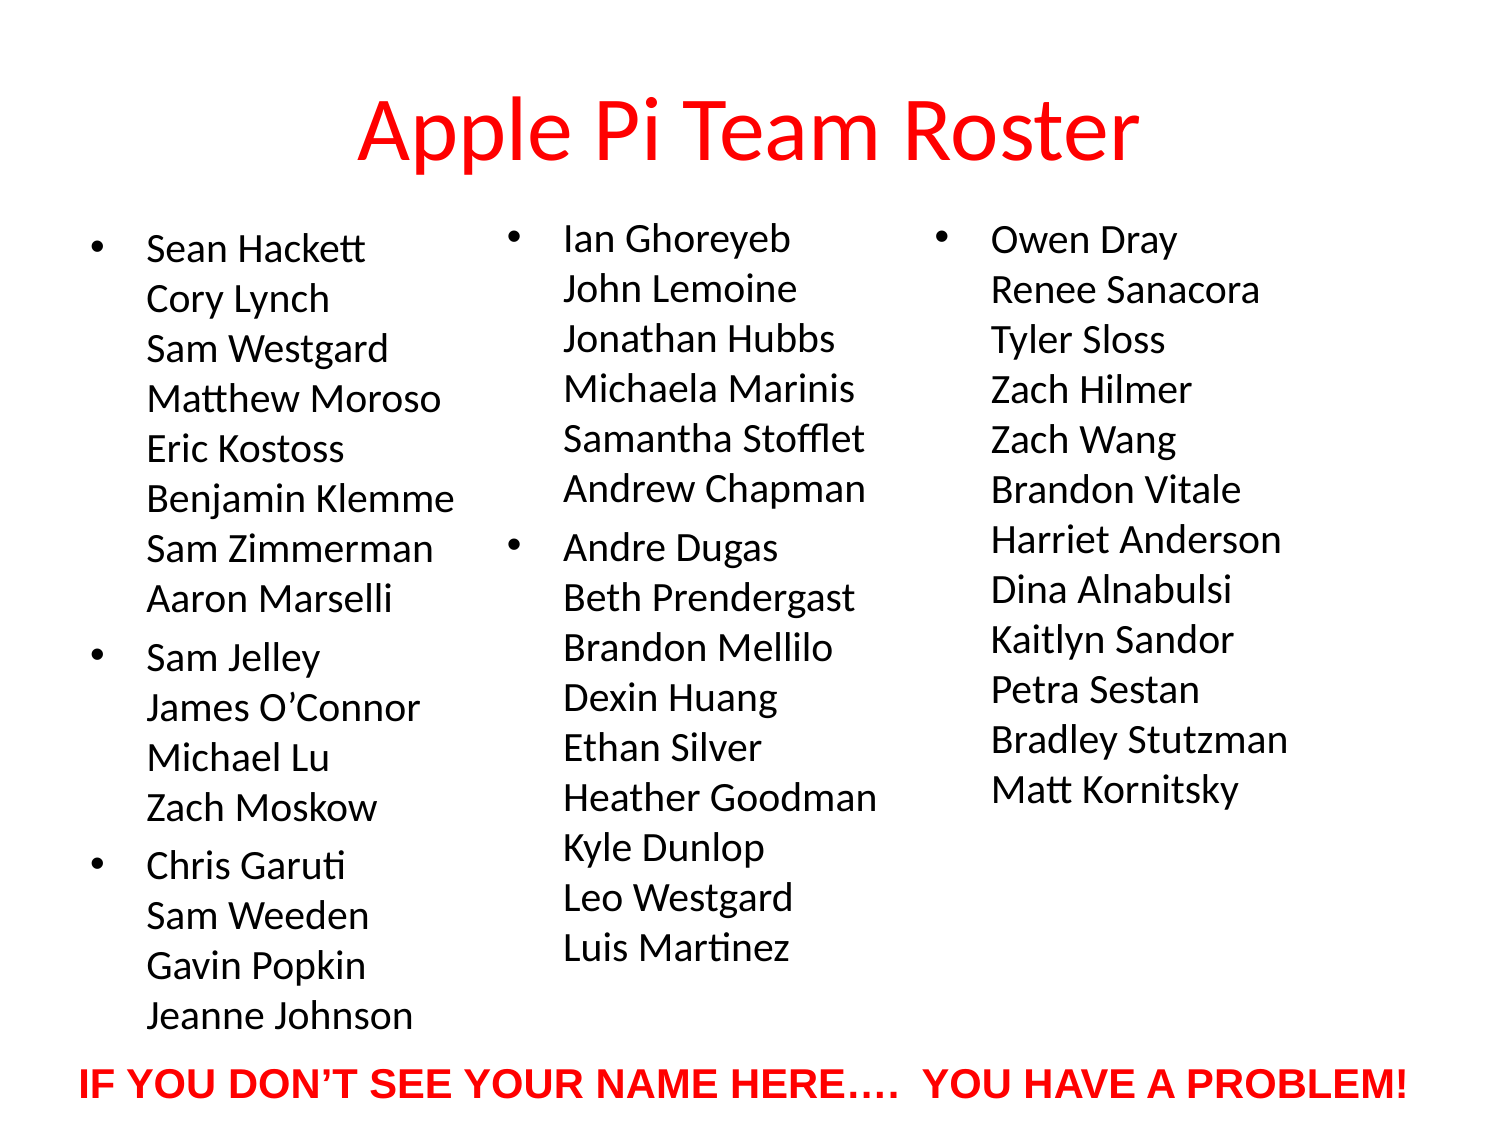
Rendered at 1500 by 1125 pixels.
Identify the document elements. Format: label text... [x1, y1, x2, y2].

title Apple Pi Team Roster [75, 45, 1425, 204]
list Sean Hackett Cory Lynch Sam Westgard Matthew Moroso Eric Kostoss Benjamin Klemme Sam Zimmerman Aaron Marselli Sam Jelley James O’Connor Michael Lu Zach Moskow Chris Garuti Sam Weeden Gavin Popkin Jeanne Johnson [75, 213, 492, 961]
text_box IF YOU DON’T SEE YOUR NAME HERE…. YOU HAVE A PROBLEM! [0, 1049, 1500, 1115]
text_box Owen Dray Renee Sanacora Tyler Sloss Zach Hilmer Zach Wang Brandon Vitale Harriet Anderson Dina Alnabulsi Kaitlyn Sandor Petra Sestan Bradley Stutzman Matt Kornitsky [919, 203, 1305, 947]
list Ian Ghoreyeb John Lemoine Jonathan Hubbs Michaela Marinis Samantha Stofflet Andrew Chapman Andre Dugas Beth Prendergast Brandon Mellilo Dexin Huang Ethan Silver Heather Goodman Kyle Dunlop Leo Westgard Luis Martinez [491, 203, 919, 946]
